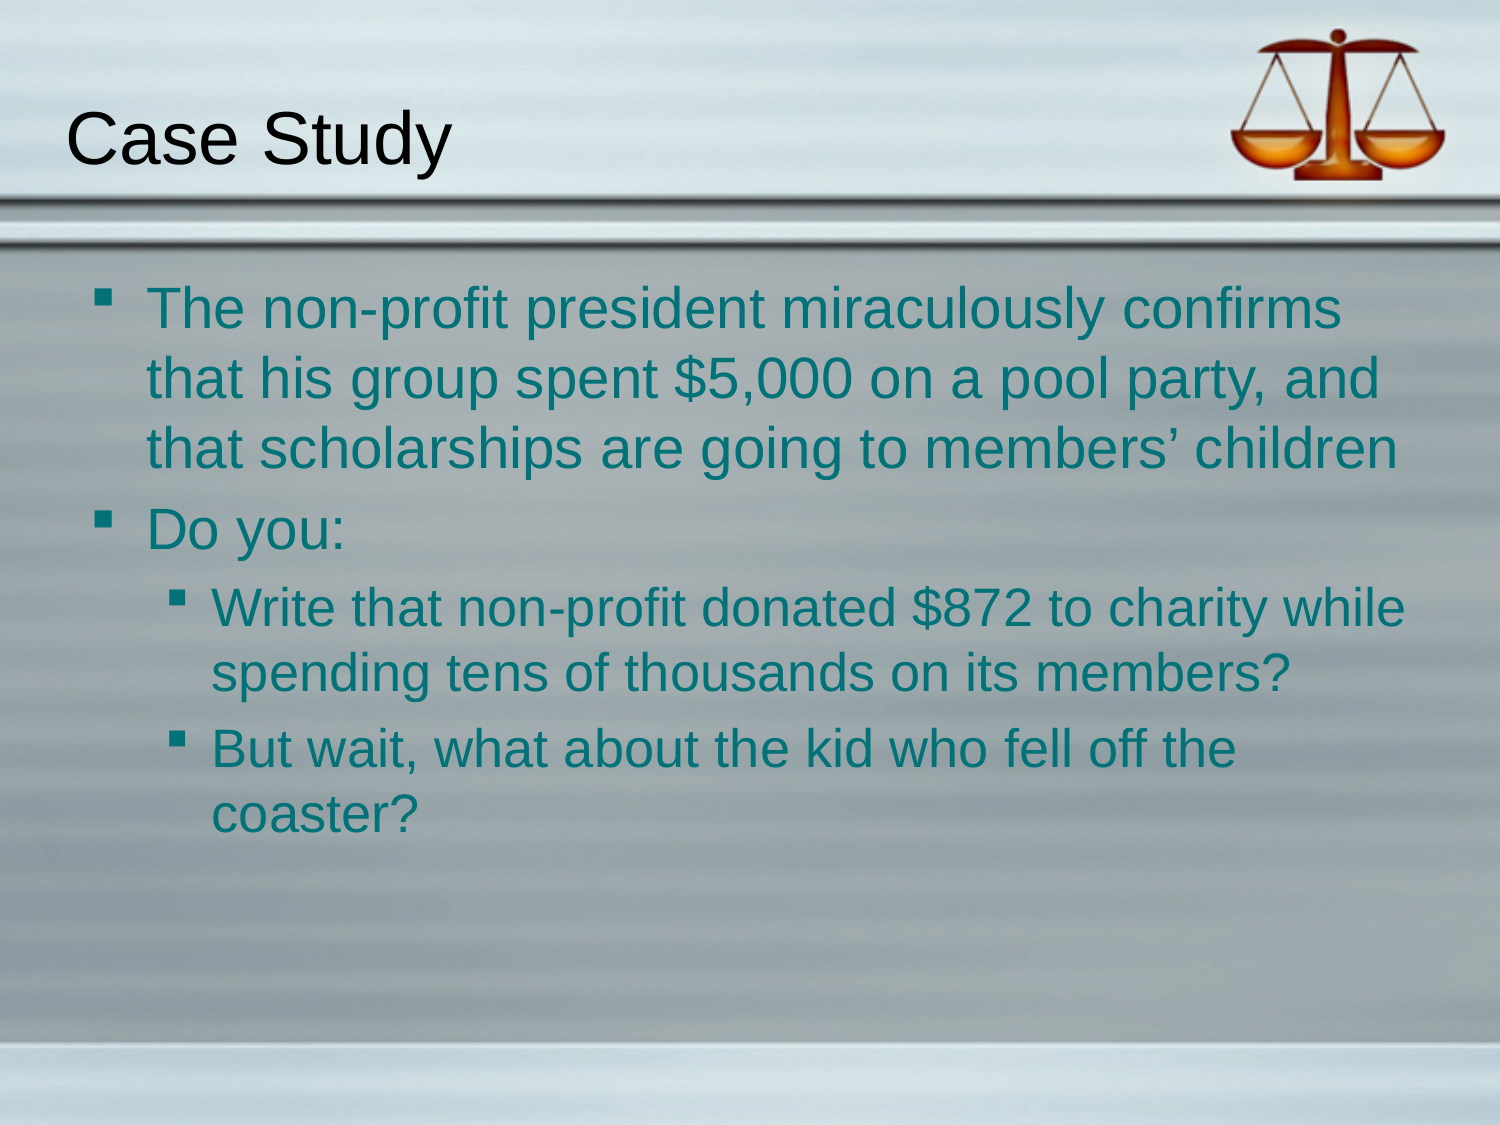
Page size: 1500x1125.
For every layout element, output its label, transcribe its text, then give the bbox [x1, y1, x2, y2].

list The non-profit president miraculously confirms that his group spent $5,000 on a pool party, and that scholarships are going to members’ children Do you: Write that non-profit donated $872 to charity while spending tens of thousands on its members? But wait, what about the kid who fell off the coaster? [74, 262, 1425, 1013]
picture [0, 0, 1500, 1125]
title Case Study [49, 24, 1238, 188]
